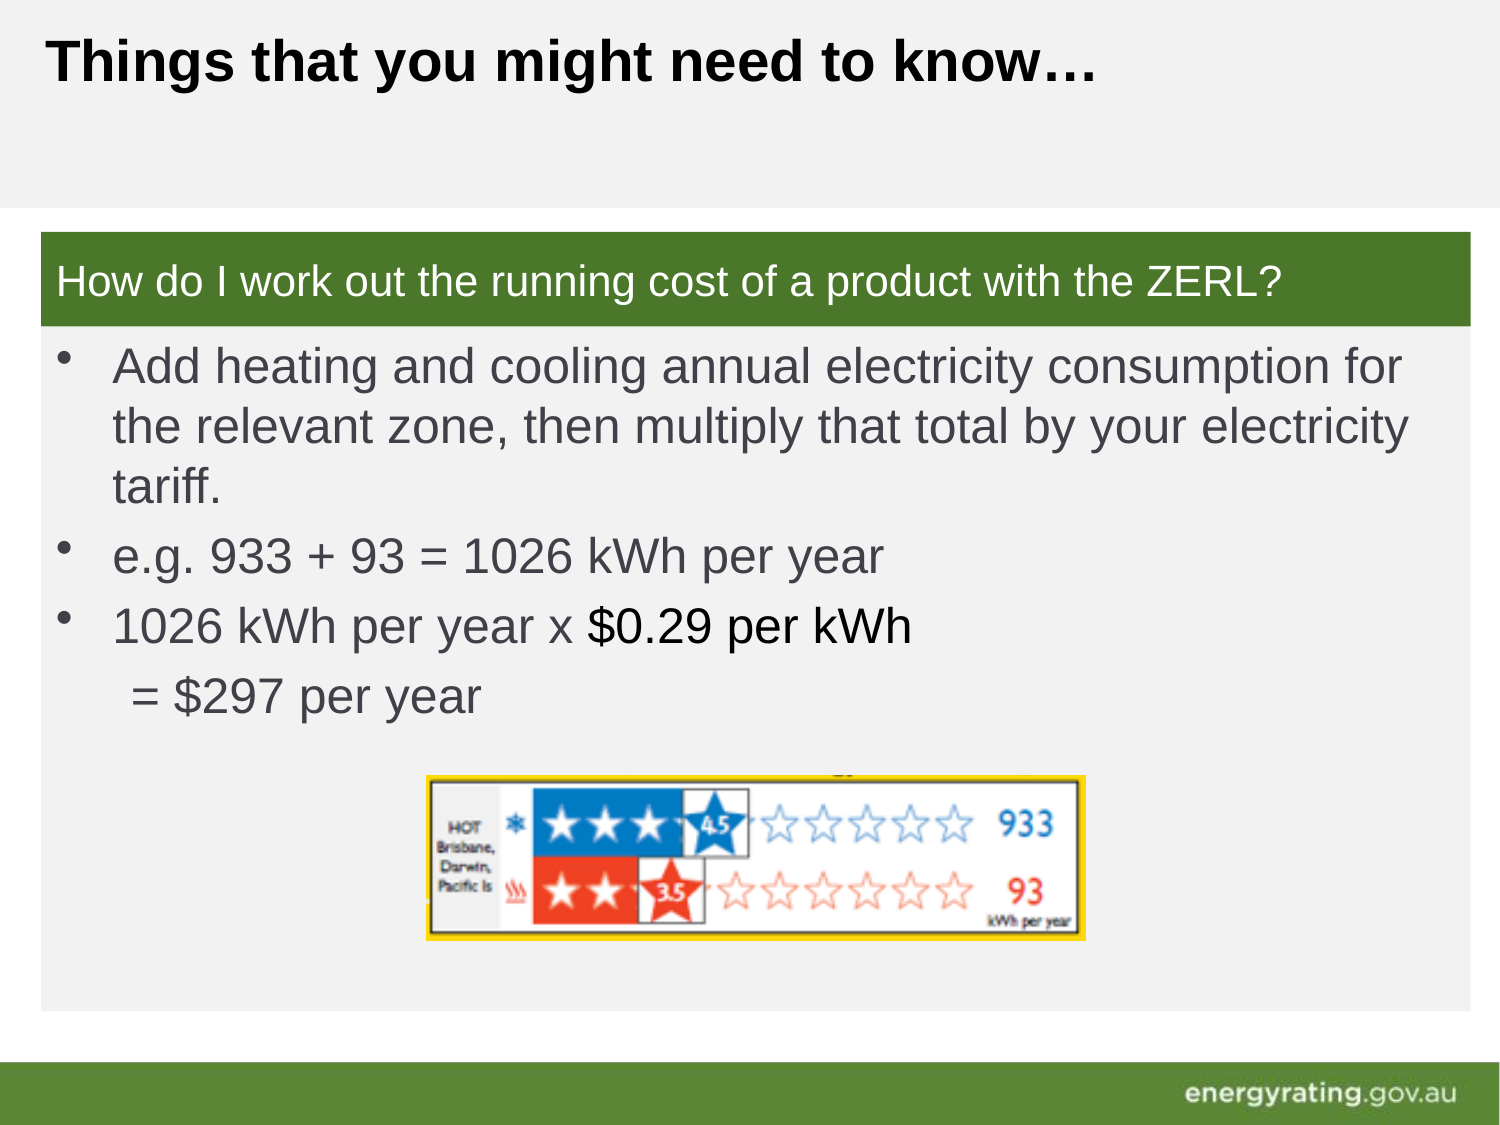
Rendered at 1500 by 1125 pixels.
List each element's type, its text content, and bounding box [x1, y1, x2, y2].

list How do I work out the running cost of a product with the ZERL? [41, 231, 1471, 327]
picture [0, 1062, 1500, 1125]
title Things that you might need to know… [0, 0, 1500, 209]
list Add heating and cooling annual electricity consumption for the relevant zone, then multiply that total by your electricity tariff. e.g. 933 + 93 = 1026 kWh per year 1026 kWh per year x $0.29 per kWh = $297 per year [41, 327, 1471, 1012]
picture [425, 774, 1086, 941]
